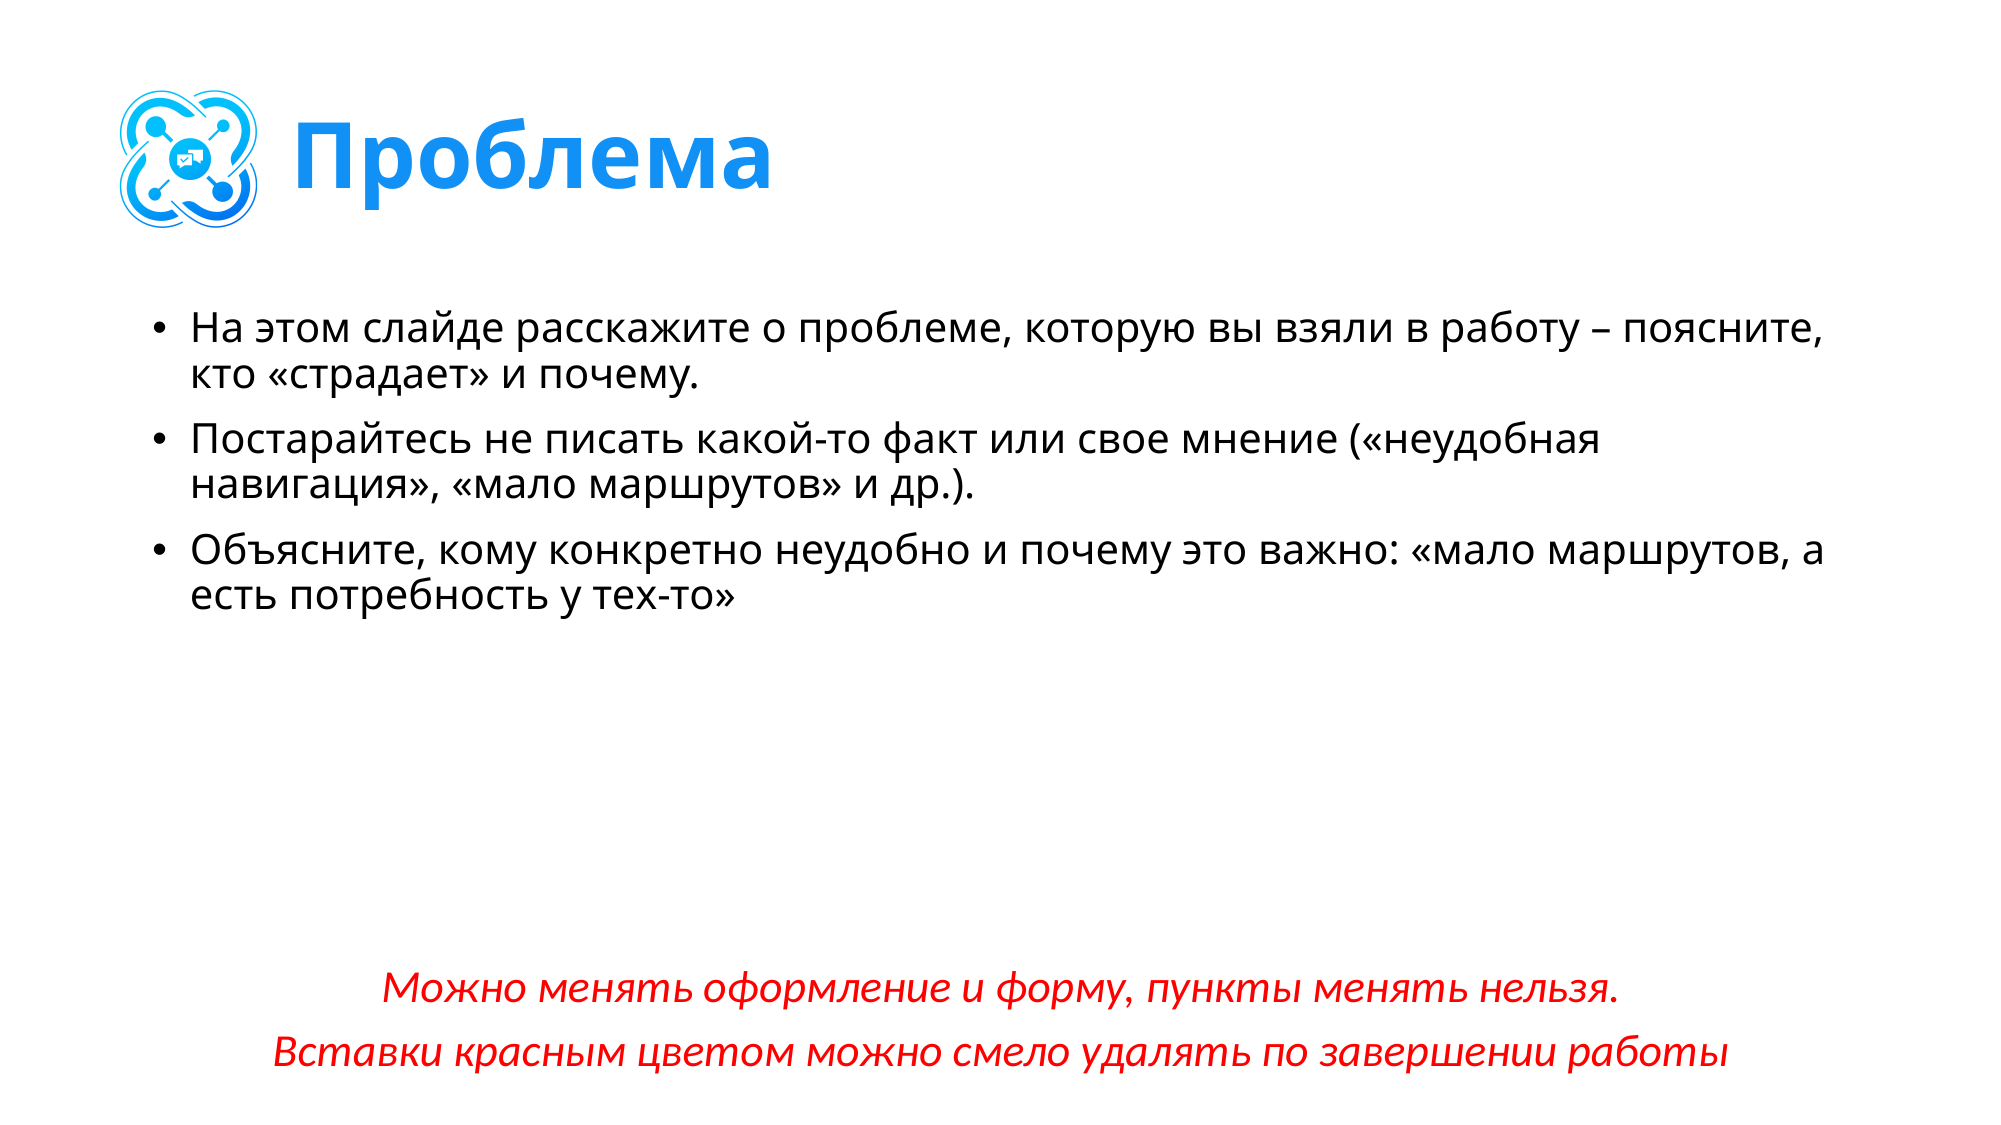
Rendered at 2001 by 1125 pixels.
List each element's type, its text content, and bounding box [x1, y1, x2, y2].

picture [109, 79, 269, 239]
list На этом слайде расскажите о проблеме, которую вы взяли в работу – поясните, кто «страдает» и почему. Постарайтесь не писать какой-то факт или свое мнение («неудобная навигация», «мало маршрутов» и др.). Объясните, кому конкретно неудобно и почему это важно: «мало маршрутов, а есть потребность у тех-то» [137, 299, 1863, 943]
title Проблема [275, 50, 1863, 268]
text_box Можно менять оформление и форму, пункты менять нельзя. Вставки красным цветом можно смело удалять по завершении работы [43, 943, 1959, 1089]
